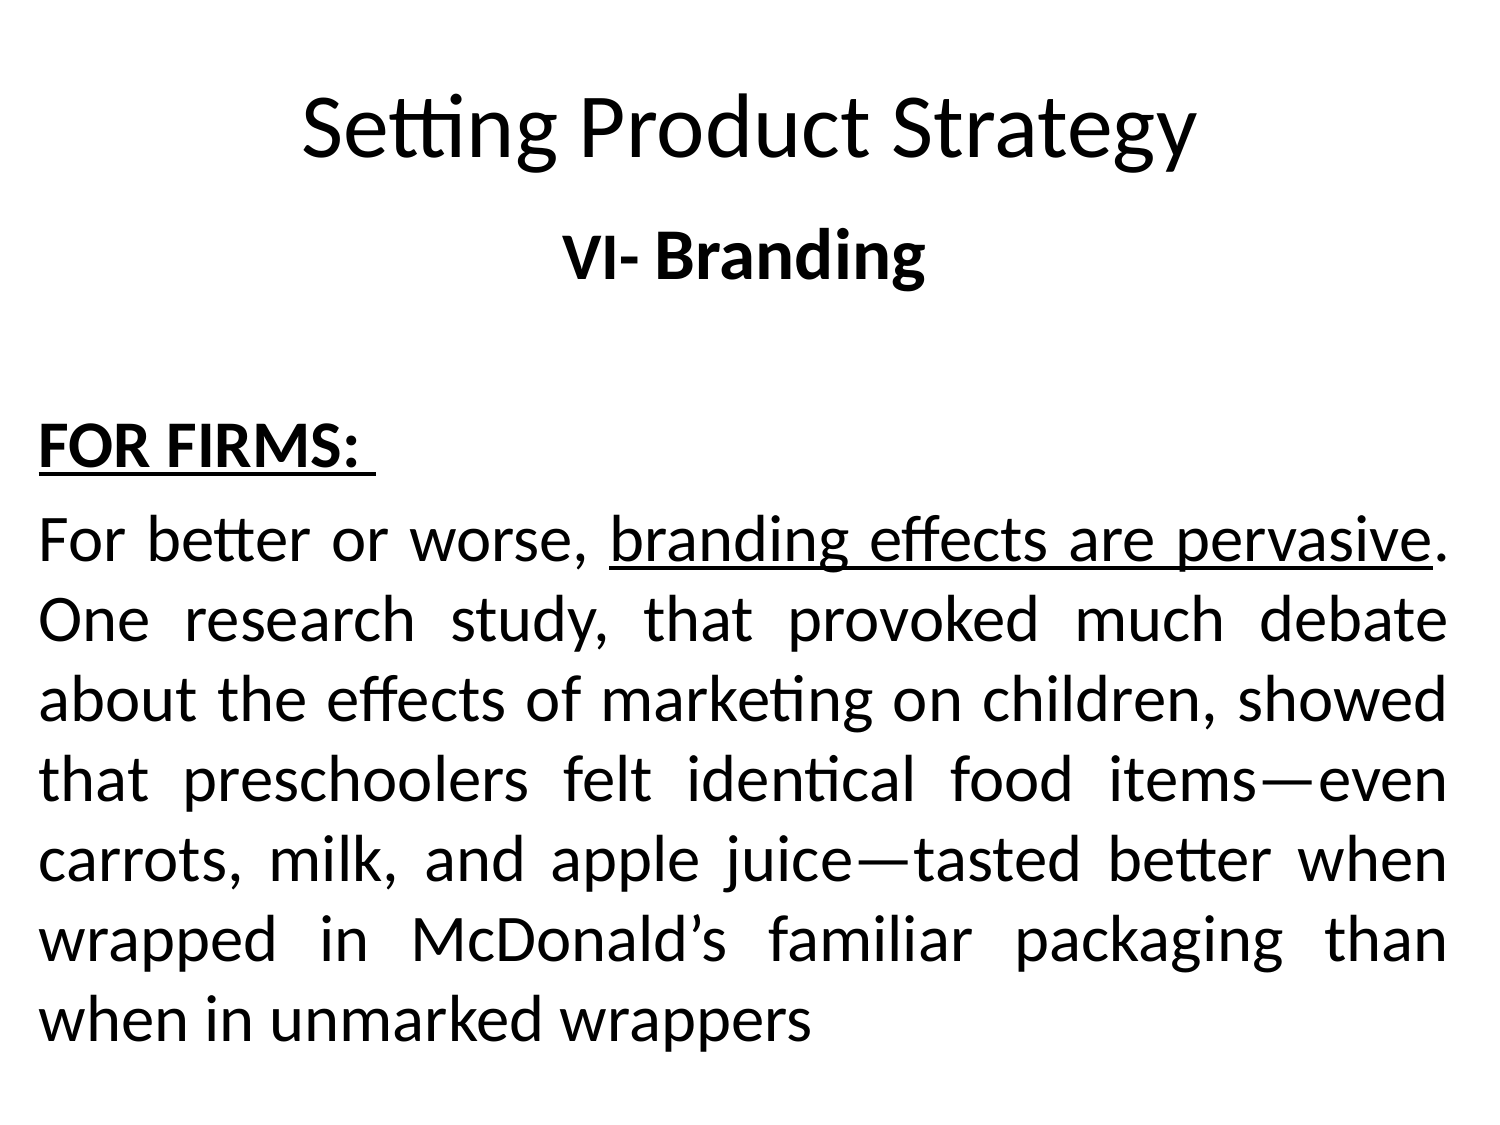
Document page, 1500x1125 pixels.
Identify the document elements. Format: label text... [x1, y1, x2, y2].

subtitle VI- Branding FOR FIRMS: For better or worse, branding effects are pervasive. One research study, that provoked much debate about the effects of marketing on children, showed that preschoolers felt identical food items—even carrots, milk, and apple juice—tasted better when wrapped in McDonald’s familiar packaging than when in unmarked wrappers [23, 199, 1465, 1125]
title Setting Product Strategy [112, 0, 1388, 199]
